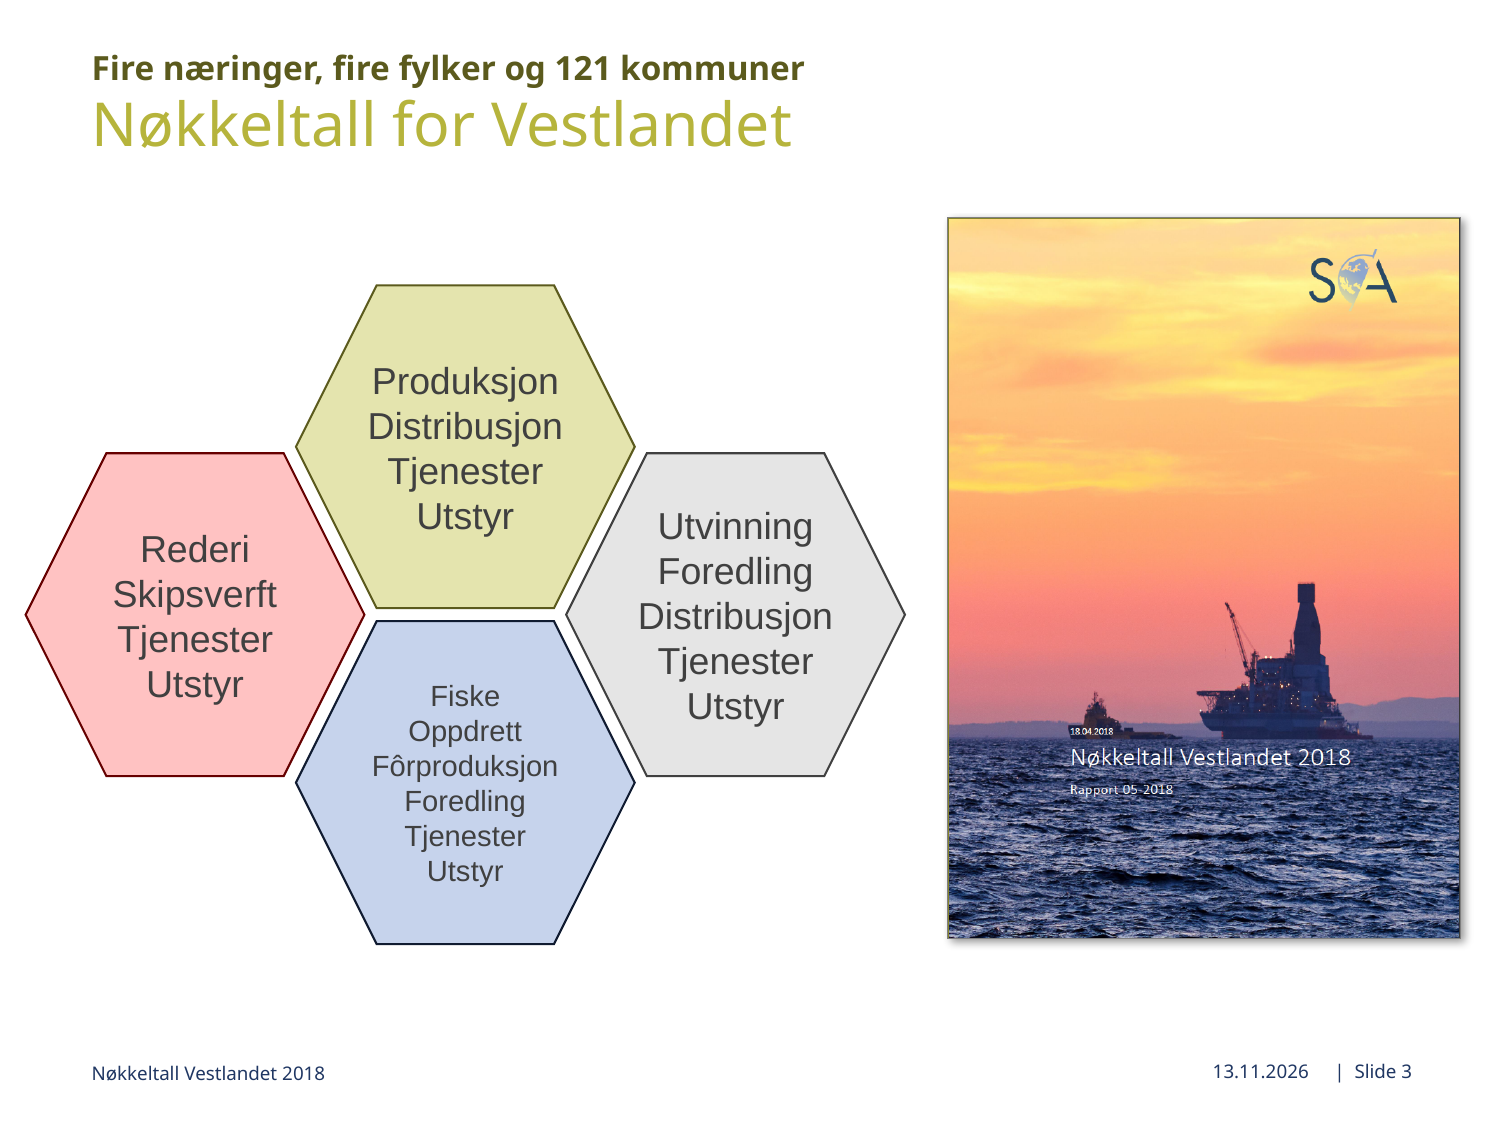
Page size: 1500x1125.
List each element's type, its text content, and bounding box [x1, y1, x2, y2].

footer Nøkkeltall Vestlandet 2018 [76, 1053, 905, 1092]
list Fire næringer, fire fylker og 121 kommuner [76, 43, 1427, 86]
picture [947, 216, 1461, 939]
text_box Fiske Oppdrett Fôrproduksjon Foredling Tjenester Utstyr [294, 620, 636, 946]
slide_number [1148, 1053, 1290, 1092]
text_box Rederi Skipsverft Tjenester Utstyr [24, 452, 366, 778]
title Nøkkeltall for Vestlandet [76, 86, 1427, 209]
text_box Utvinning Foredling Distribusjon Tjenester Utstyr [565, 452, 907, 778]
text_box Produksjon Distribusjon Tjenester Utstyr [294, 284, 636, 610]
slide_number | Slide 3 [1290, 1053, 1428, 1092]
